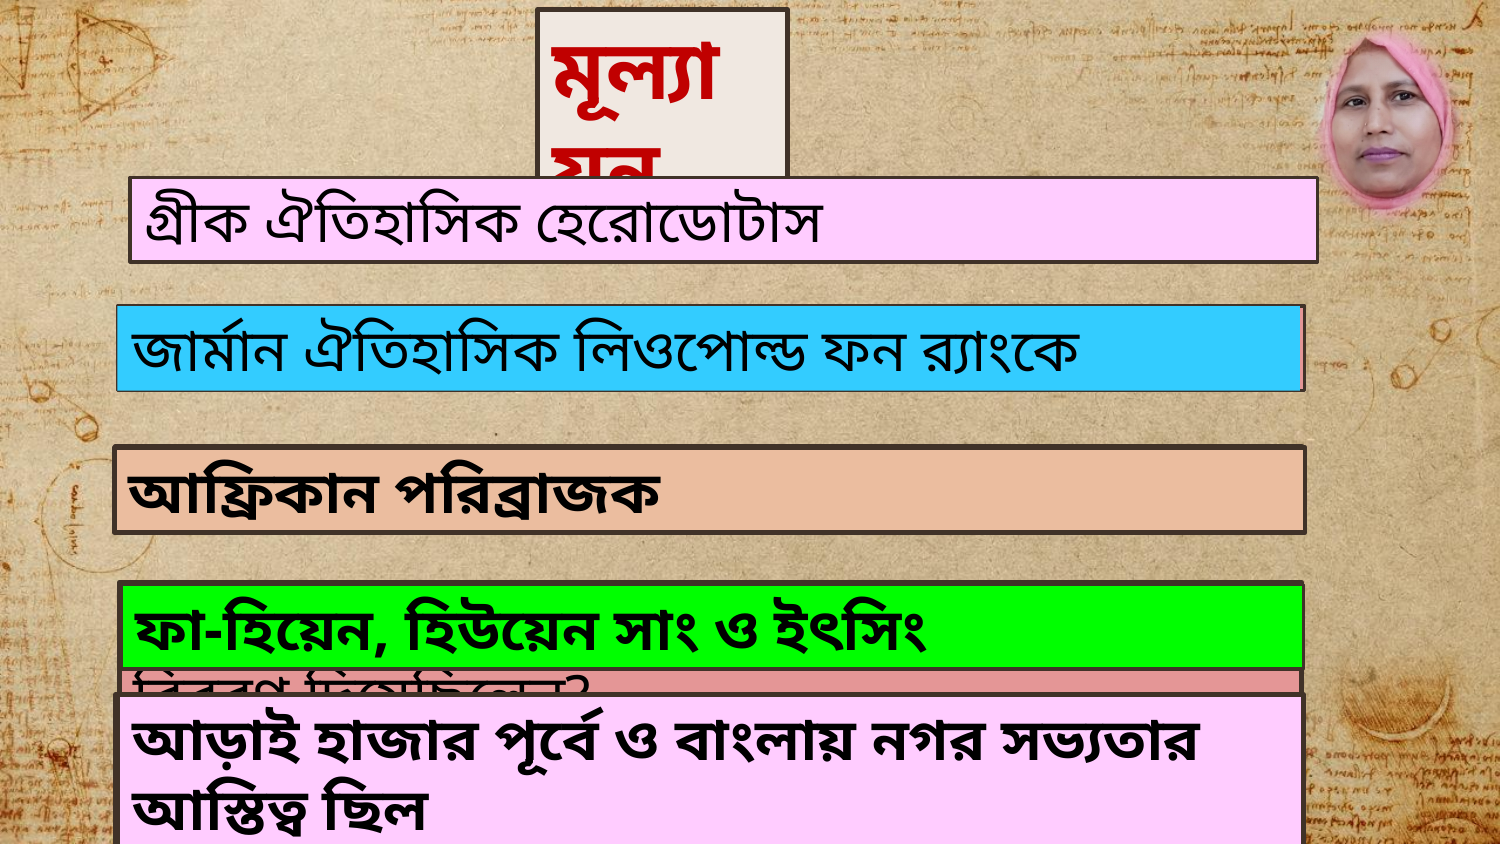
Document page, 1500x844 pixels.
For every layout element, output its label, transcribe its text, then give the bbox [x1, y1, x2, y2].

picture [0, 0, 1500, 844]
text_box জার্মান ঐতিহাসিক লিওপোল্ড ফন র‍্যাংকে [117, 306, 1300, 391]
text_box আড়াই হাজার পূর্বে ও বাংলায় নগর সভ্যতার আস্তিত্ব ছিল [117, 694, 1304, 844]
text_box আফ্রিকান পরিব্রাজক [114, 447, 1306, 533]
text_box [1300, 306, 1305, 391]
text_box ৪। কোন কোন চৈনিক পরিব্রাজক এই দেশের বিবরণ দিয়েছিলেন? [119, 582, 1302, 694]
text_box ফা-হিয়েন, হিউয়েন সাং ও ইৎসিং [120, 584, 1304, 670]
text_box গ্রীক ঐতিহাসিক হেরোডোটাস [129, 177, 1318, 262]
text_box মূল্যায়ন [537, 9, 788, 177]
